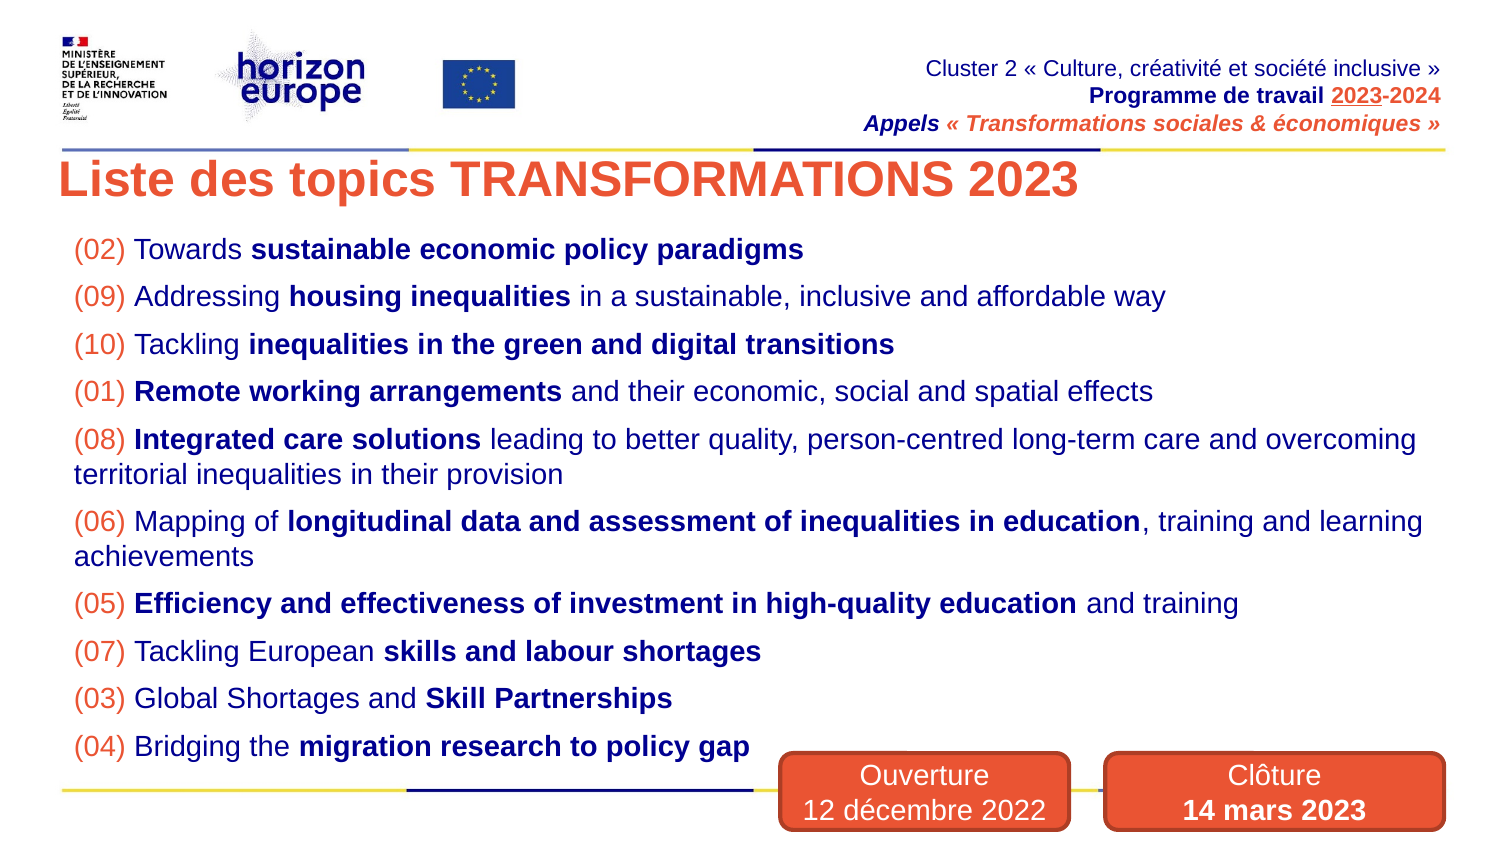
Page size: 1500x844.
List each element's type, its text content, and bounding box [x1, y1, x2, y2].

list Cluster 2 « Culture, créativité et société inclusive » Programme de travail 2023-2024 Appels « Transformations sociales & économiques » [584, 53, 1441, 144]
text_box (02) Towards sustainable economic policy paradigms (09) Addressing housing inequalities in a sustainable, inclusive and affordable way (10) Tackling inequalities in the green and digital transitions (01) Remote working arrangements and their economic, social and spatial effects (08) Integrated care solutions leading to better quality, person-centred long-term care and overcoming territorial inequalities in their provision (06) Mapping of longitudinal data and assessment of inequalities in education, training and learning achievements (05) Efficiency and effectiveness of investment in high-quality education and training (07) Tackling European skills and labour shortages (03) Global Shortages and Skill Partnerships (04) Bridging the migration research to policy gap [58, 222, 1441, 770]
picture [2, 1, 1500, 844]
title Liste des topics TRANSFORMATIONS 2023 [59, 152, 1441, 219]
text_box Ouverture 12 décembre 2022 [778, 750, 1072, 832]
text_box Clôture 14 mars 2023 [1103, 750, 1447, 832]
